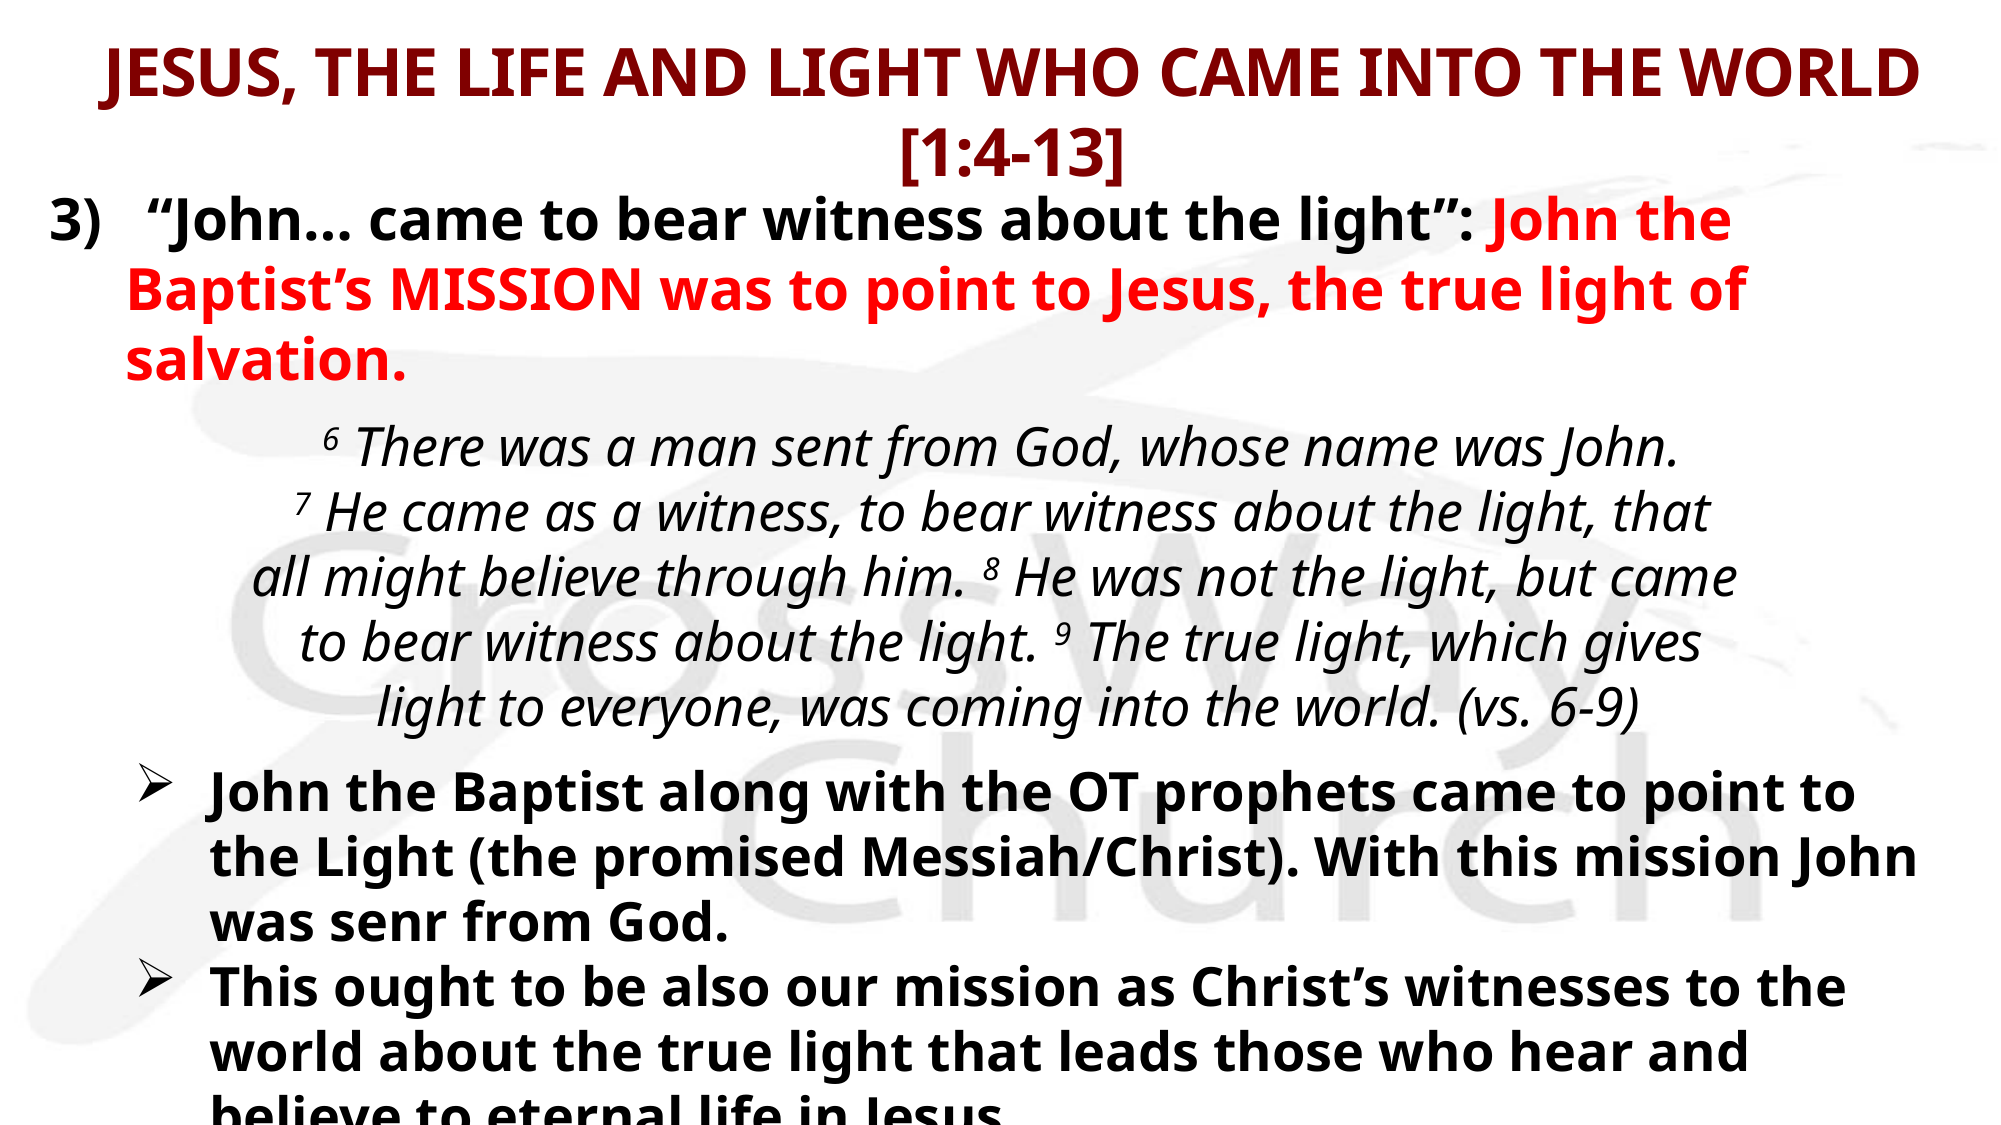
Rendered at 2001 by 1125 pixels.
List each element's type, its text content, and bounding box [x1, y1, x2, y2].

title JESUS, THE LIFE AND LIGHT WHO CAME INTO THE WORLD [1:4-13] [24, 75, 2000, 145]
text_box 3) “John… came to bear witness about the light”: John the Baptist’s MISSION was to point to Jesus, the true light of salvation. 6 There was a man sent from God, whose name was John. 7 He came as a witness, to bear witness about the light, that all might believe through him. 8 He was not the light, but came to bear witness about the light. 9 The true light, which gives light to everyone, was coming into the world. (vs. 6-9) John the Baptist along with the OT prophets came to point to the Light (the promised Messiah/Christ). With this mission John was senr from God. This ought to be also our mission as Christ’s witnesses to the world about the true light that leads those who hear and believe to eternal life in Jesus. Without this true light, everyone cannot see because of spiritual blindness and will not come to true saving knowledge of Christ (2 Cor. 4:4-6). [34, 174, 1969, 1125]
picture [0, 0, 2001, 1125]
